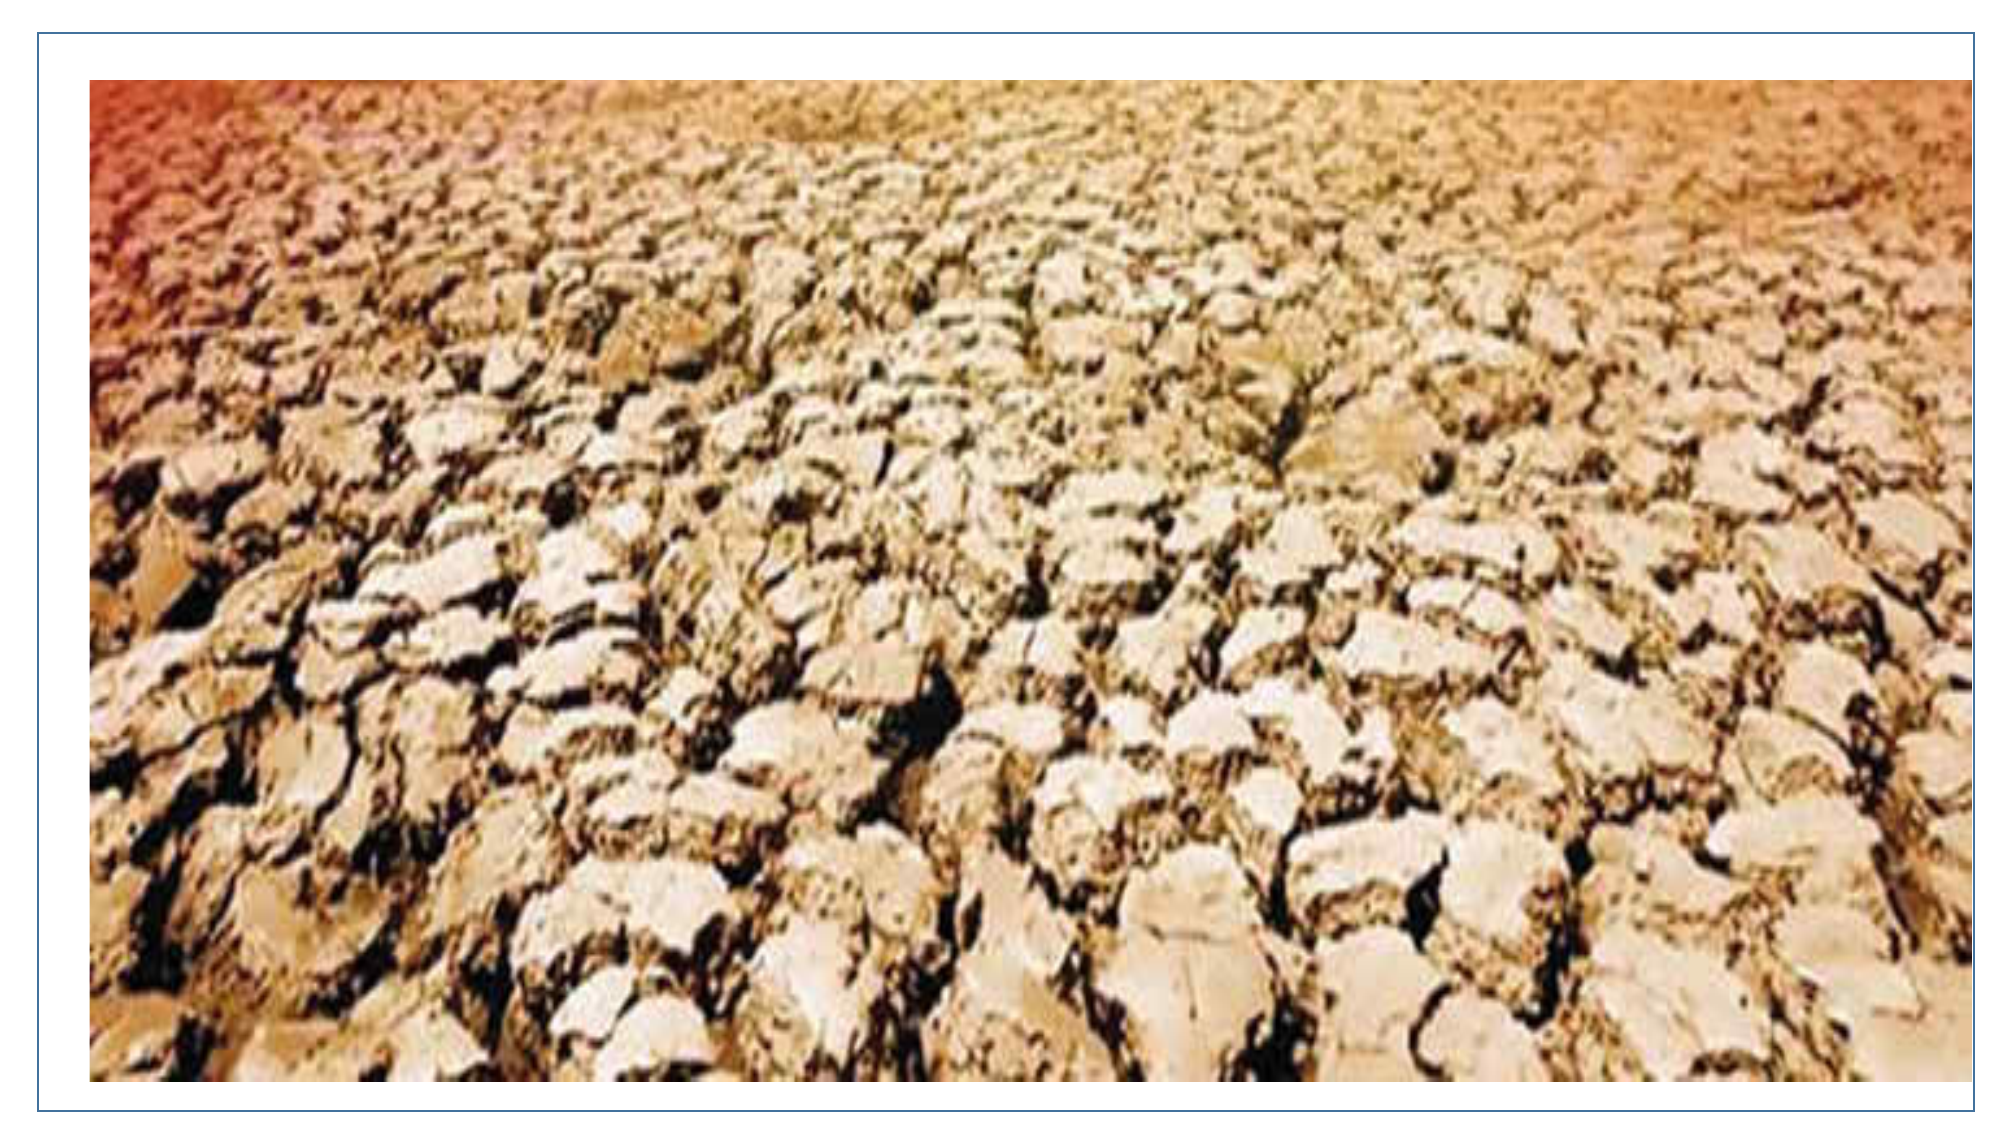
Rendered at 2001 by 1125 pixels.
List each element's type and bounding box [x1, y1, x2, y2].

text_box [37, 32, 1975, 1112]
picture [89, 80, 1977, 1082]
